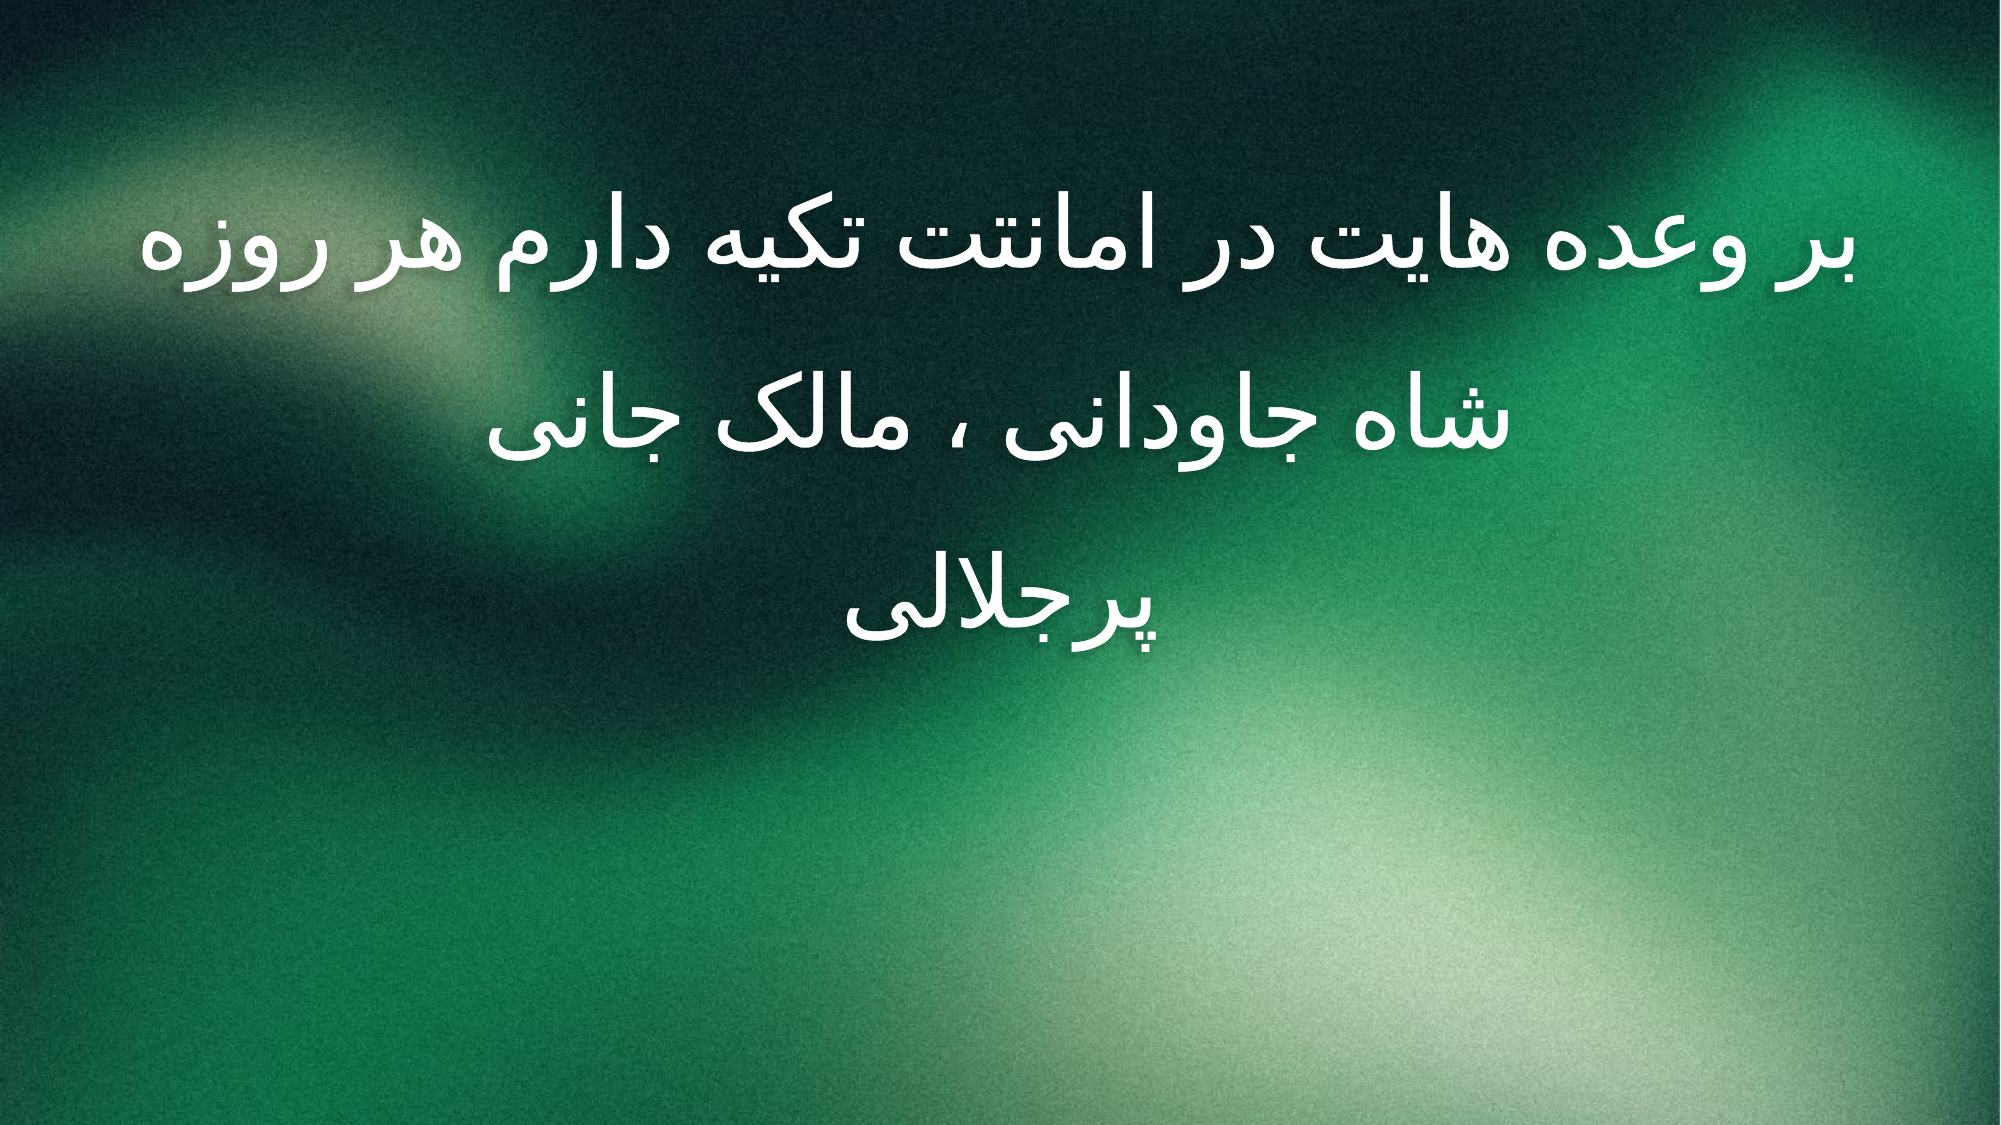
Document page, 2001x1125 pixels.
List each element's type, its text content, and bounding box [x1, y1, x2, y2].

text_box بر وعده هایت در امانتت تکیه دارم هر روزه شاه جاودانی ، مالک جانی پرجلالی [0, 0, 2000, 1125]
